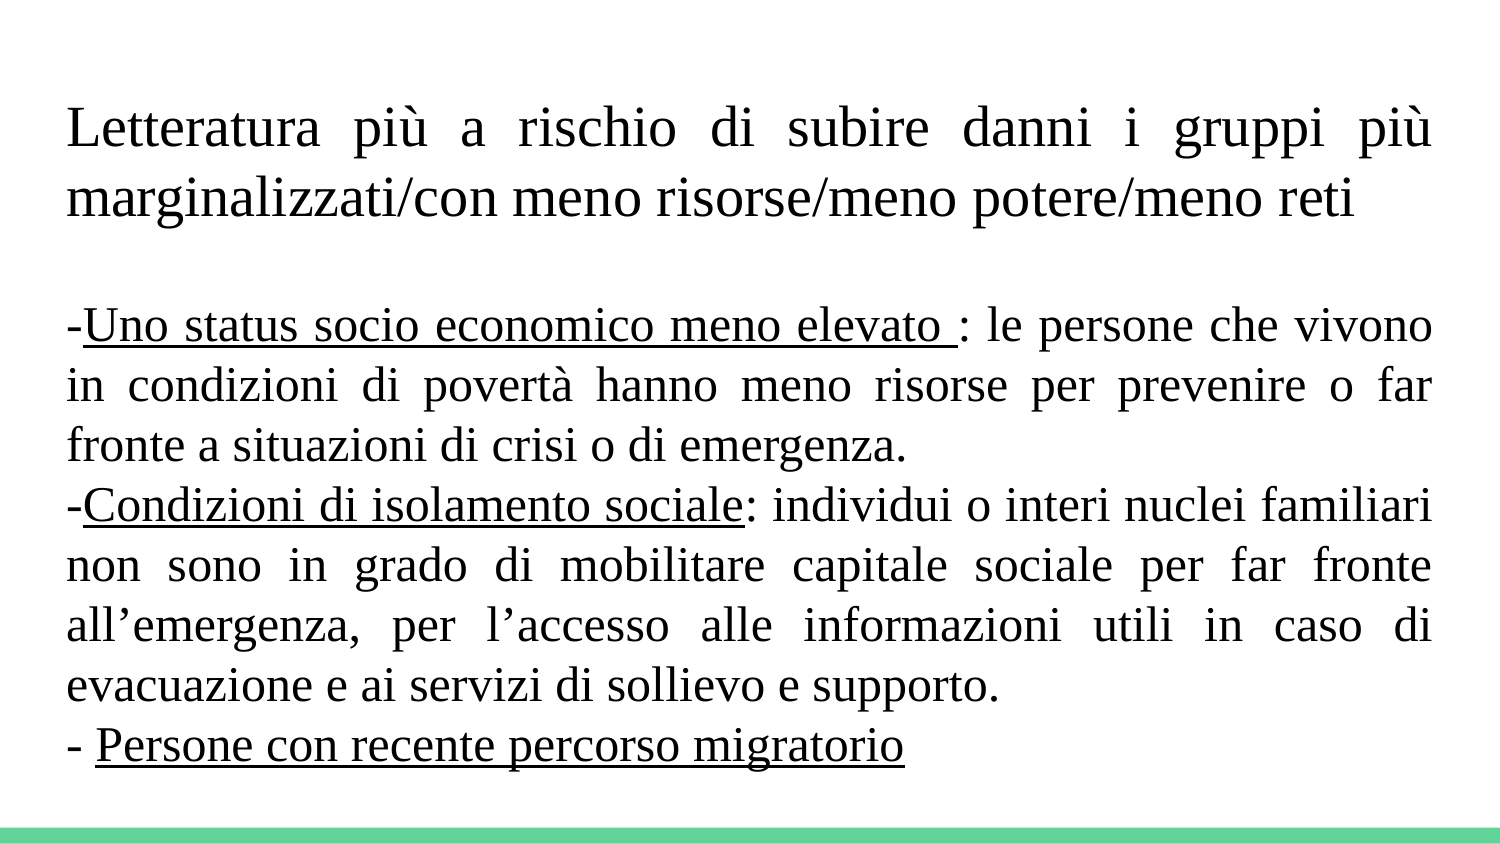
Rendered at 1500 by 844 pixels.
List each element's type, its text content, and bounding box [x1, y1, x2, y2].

list -Uno status socio economico meno elevato : le persone che vivono in condizioni di povertà hanno meno risorse per prevenire o far fronte a situazioni di crisi o di emergenza. -Condizioni di isolamento sociale: individui o interi nuclei familiari non sono in grado di mobilitare capitale sociale per far fronte all’emergenza, per l’accesso alle informazioni utili in caso di evacuazione e ai servizi di sollievo e supporto. - Persone con recente percorso migratorio [51, 276, 1449, 750]
title Letteratura più a rischio di subire danni i gruppi più marginalizzati/con meno risorse/meno potere/meno reti [51, 72, 1449, 167]
